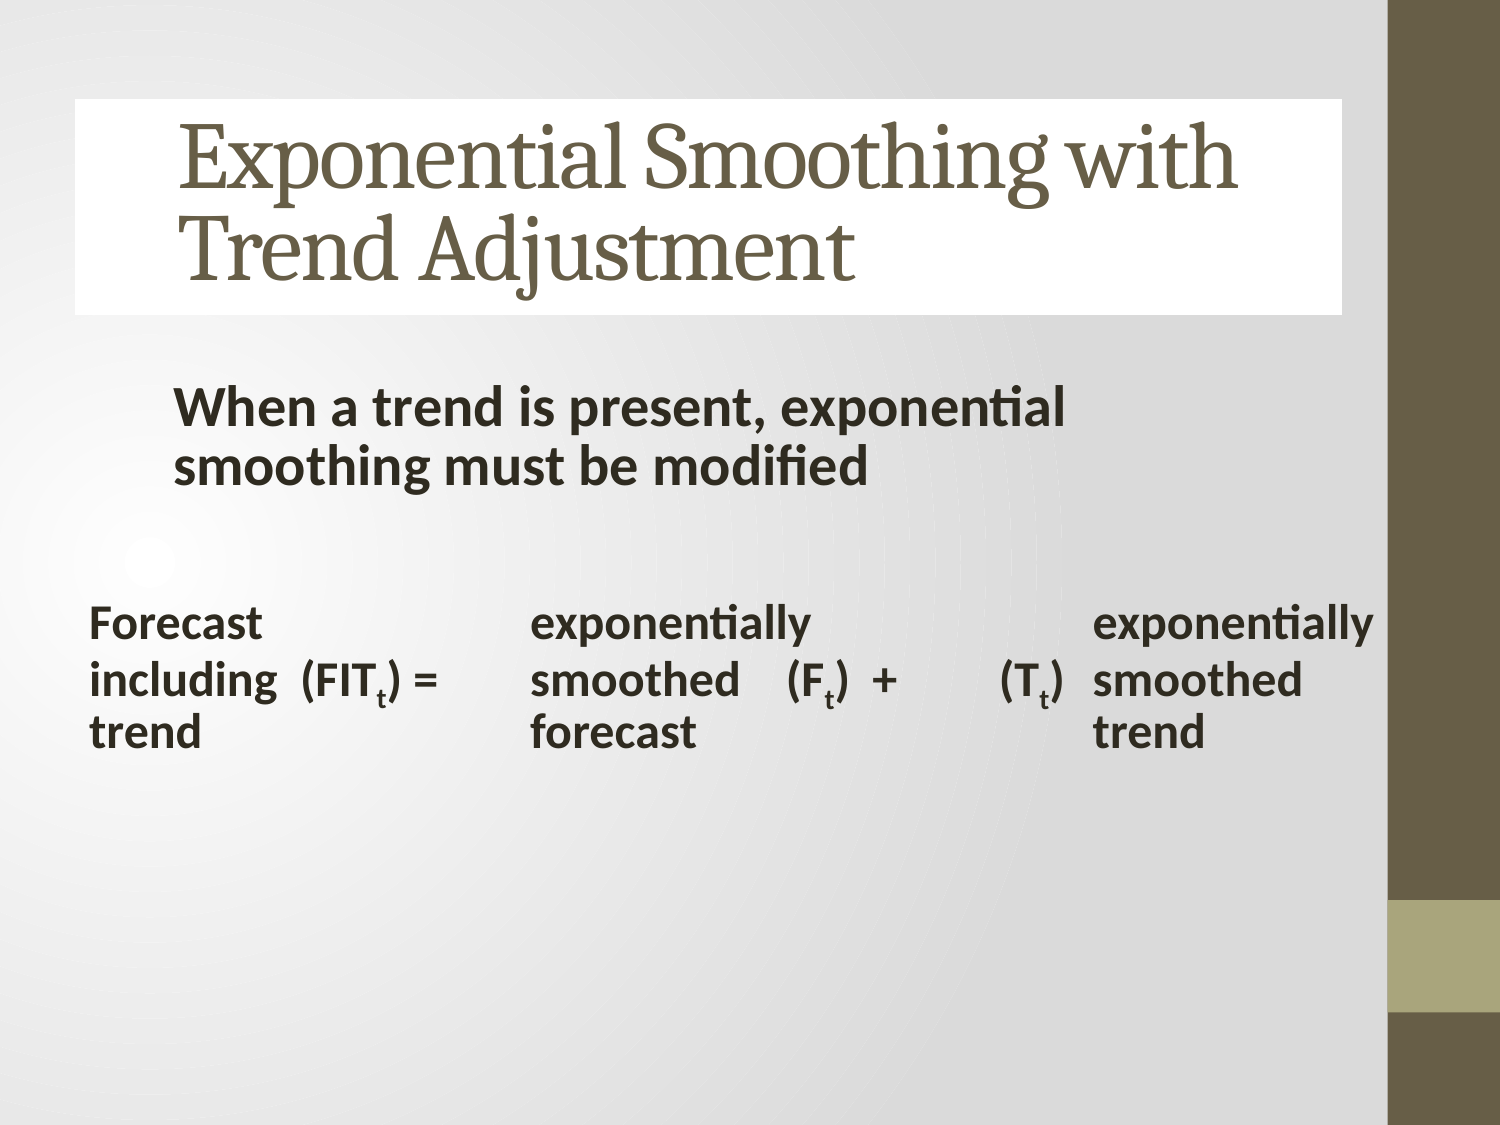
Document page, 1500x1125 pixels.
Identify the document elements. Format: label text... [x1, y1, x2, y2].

title Exponential Smoothing with Trend Adjustment [75, 99, 1342, 315]
text_box When a trend is present, exponential smoothing must be modified [158, 371, 1342, 505]
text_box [76, 591, 1396, 764]
